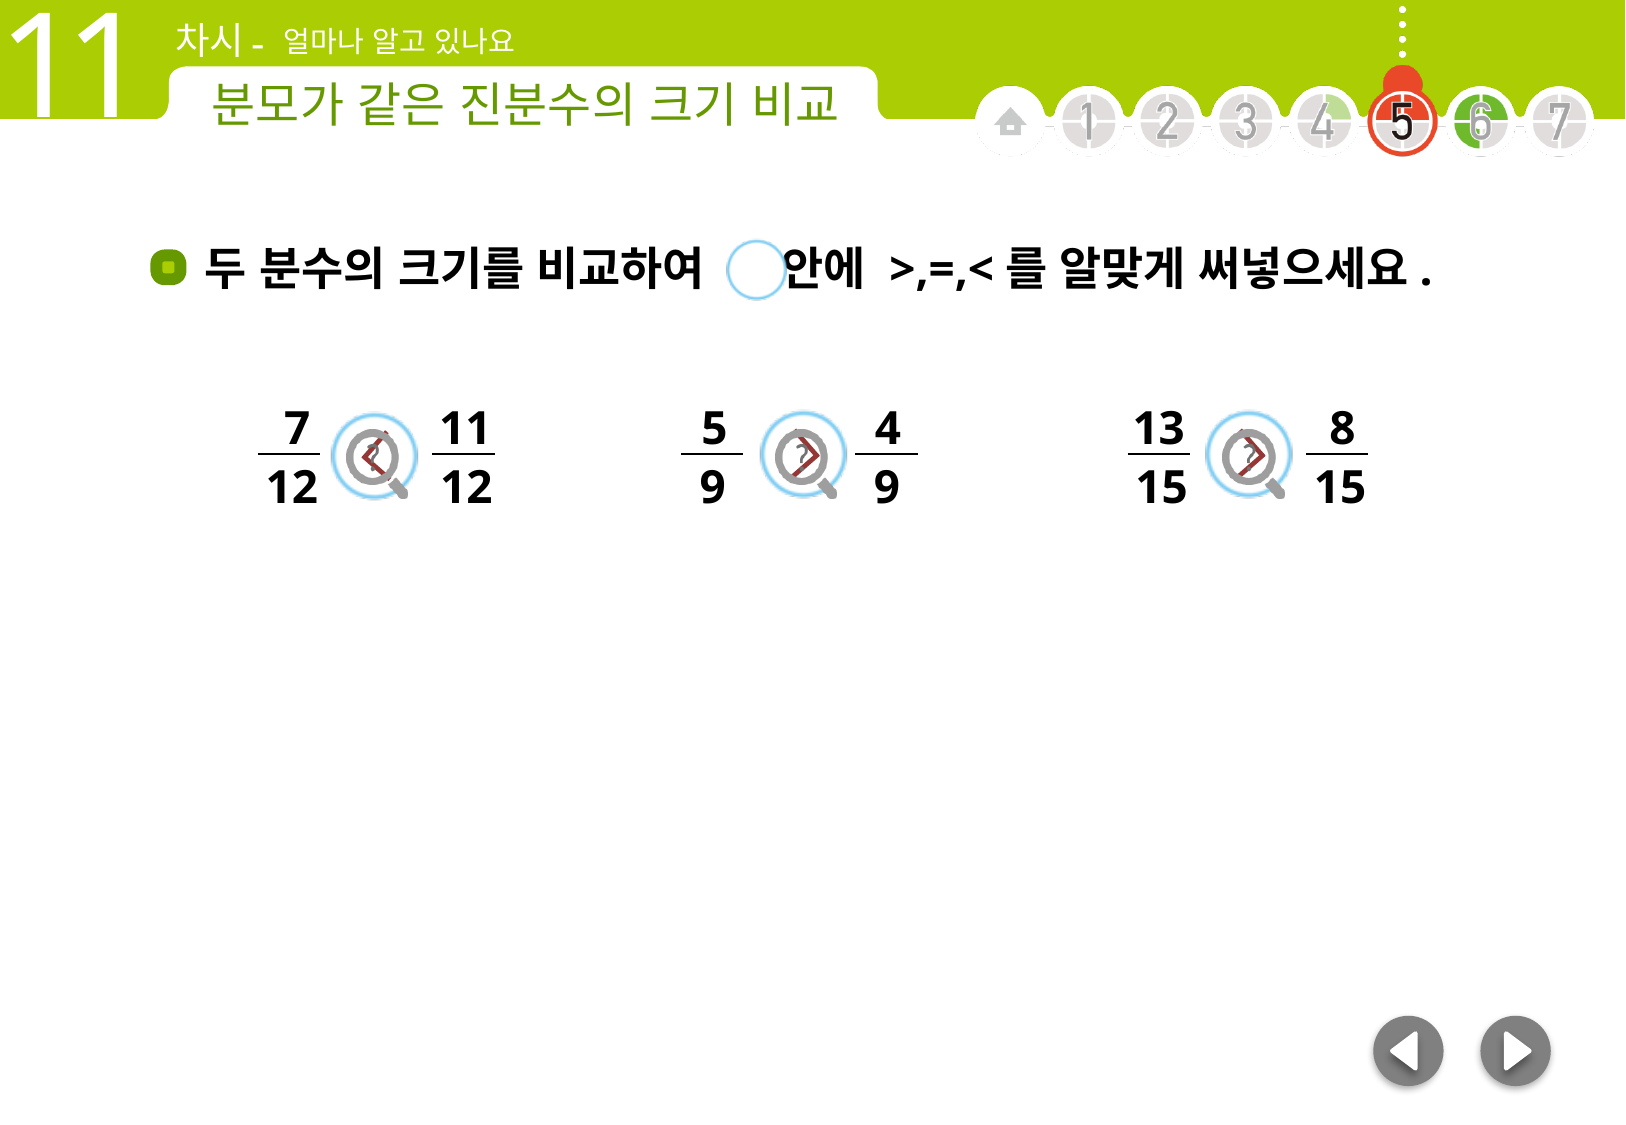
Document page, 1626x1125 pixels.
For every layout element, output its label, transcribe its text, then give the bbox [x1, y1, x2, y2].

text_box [1373, 1015, 1444, 1087]
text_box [250, 371, 518, 529]
picture [345, 429, 409, 499]
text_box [680, 370, 946, 528]
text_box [1480, 1015, 1551, 1087]
picture [1222, 429, 1285, 499]
picture [974, 5, 1594, 158]
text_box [150, 210, 1622, 321]
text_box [1117, 370, 1386, 528]
text_box 분모가 같은 진분수의 크기 비교 [169, 67, 884, 140]
picture [775, 429, 838, 499]
